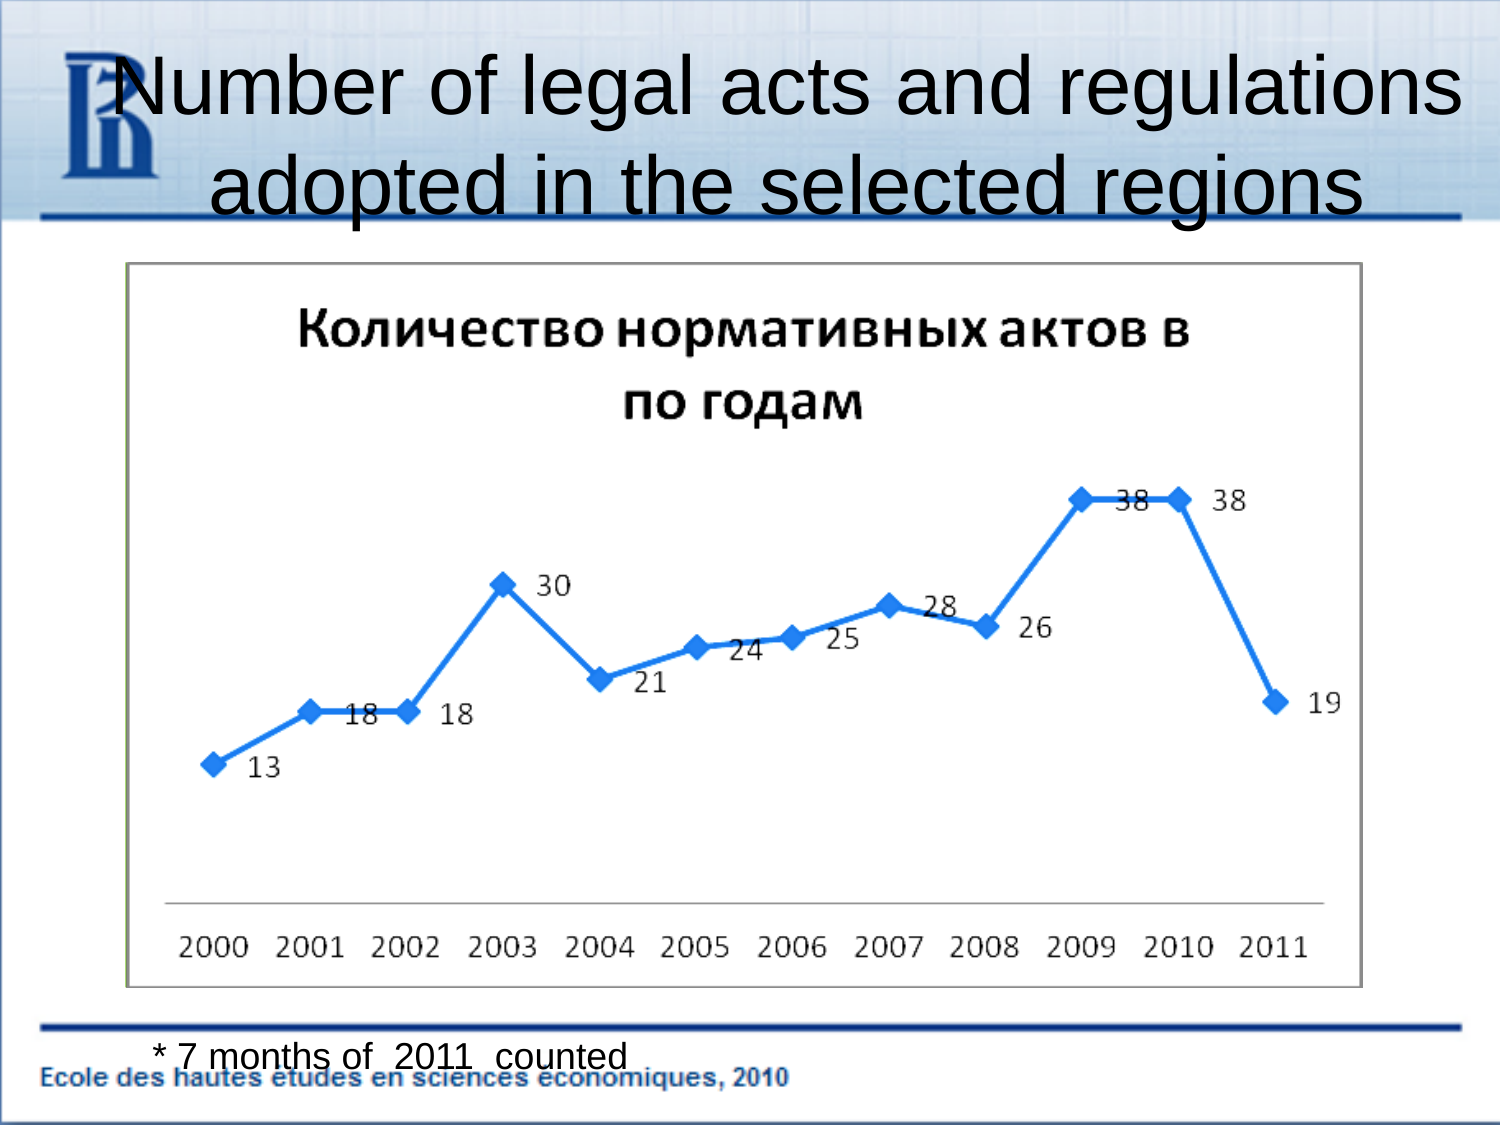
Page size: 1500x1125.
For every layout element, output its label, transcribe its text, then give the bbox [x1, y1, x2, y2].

title Number of legal acts and regulations adopted in the selected regions [74, 37, 1500, 226]
picture [0, 0, 1500, 1125]
text_box * 7 months of 2011 counted [137, 1024, 1450, 1085]
